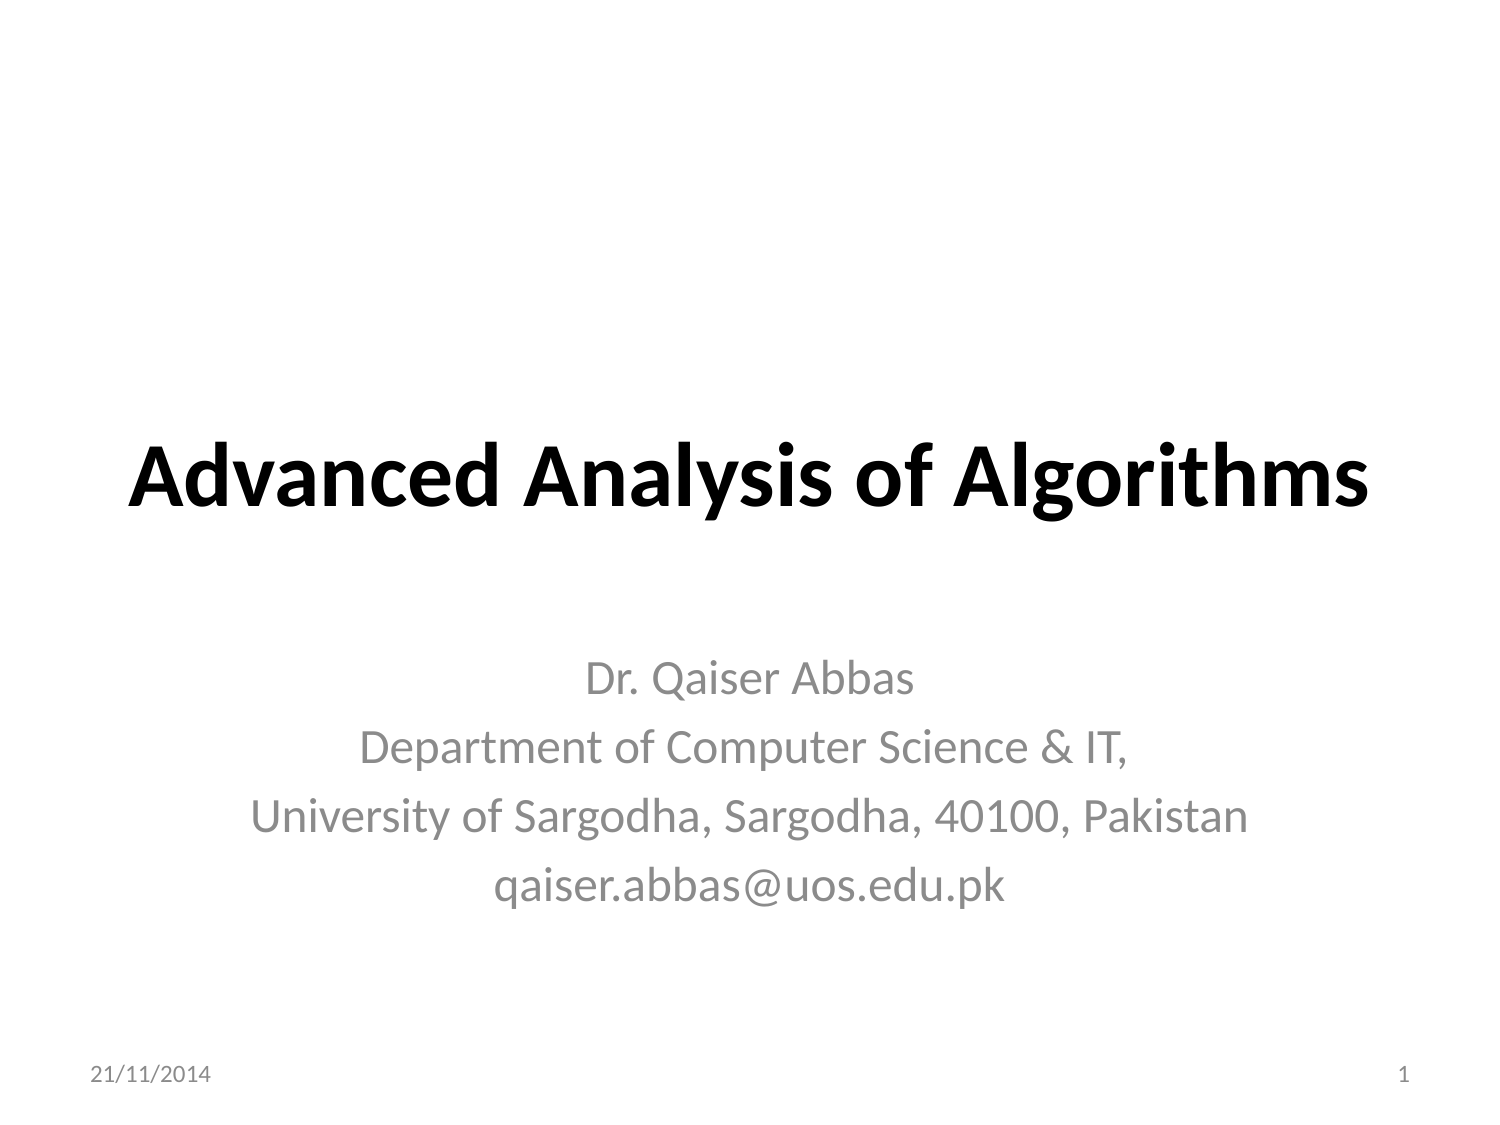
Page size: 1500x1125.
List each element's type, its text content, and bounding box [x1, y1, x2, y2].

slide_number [75, 1042, 425, 1103]
slide_number 1 [1074, 1042, 1425, 1103]
subtitle Dr. Qaiser Abbas Department of Computer Science & IT, University of Sargodha, Sargodha, 40100, Pakistan qaiser.abbas@uos.edu.pk [225, 637, 1275, 925]
title Advanced Analysis of Algorithms [112, 349, 1388, 591]
